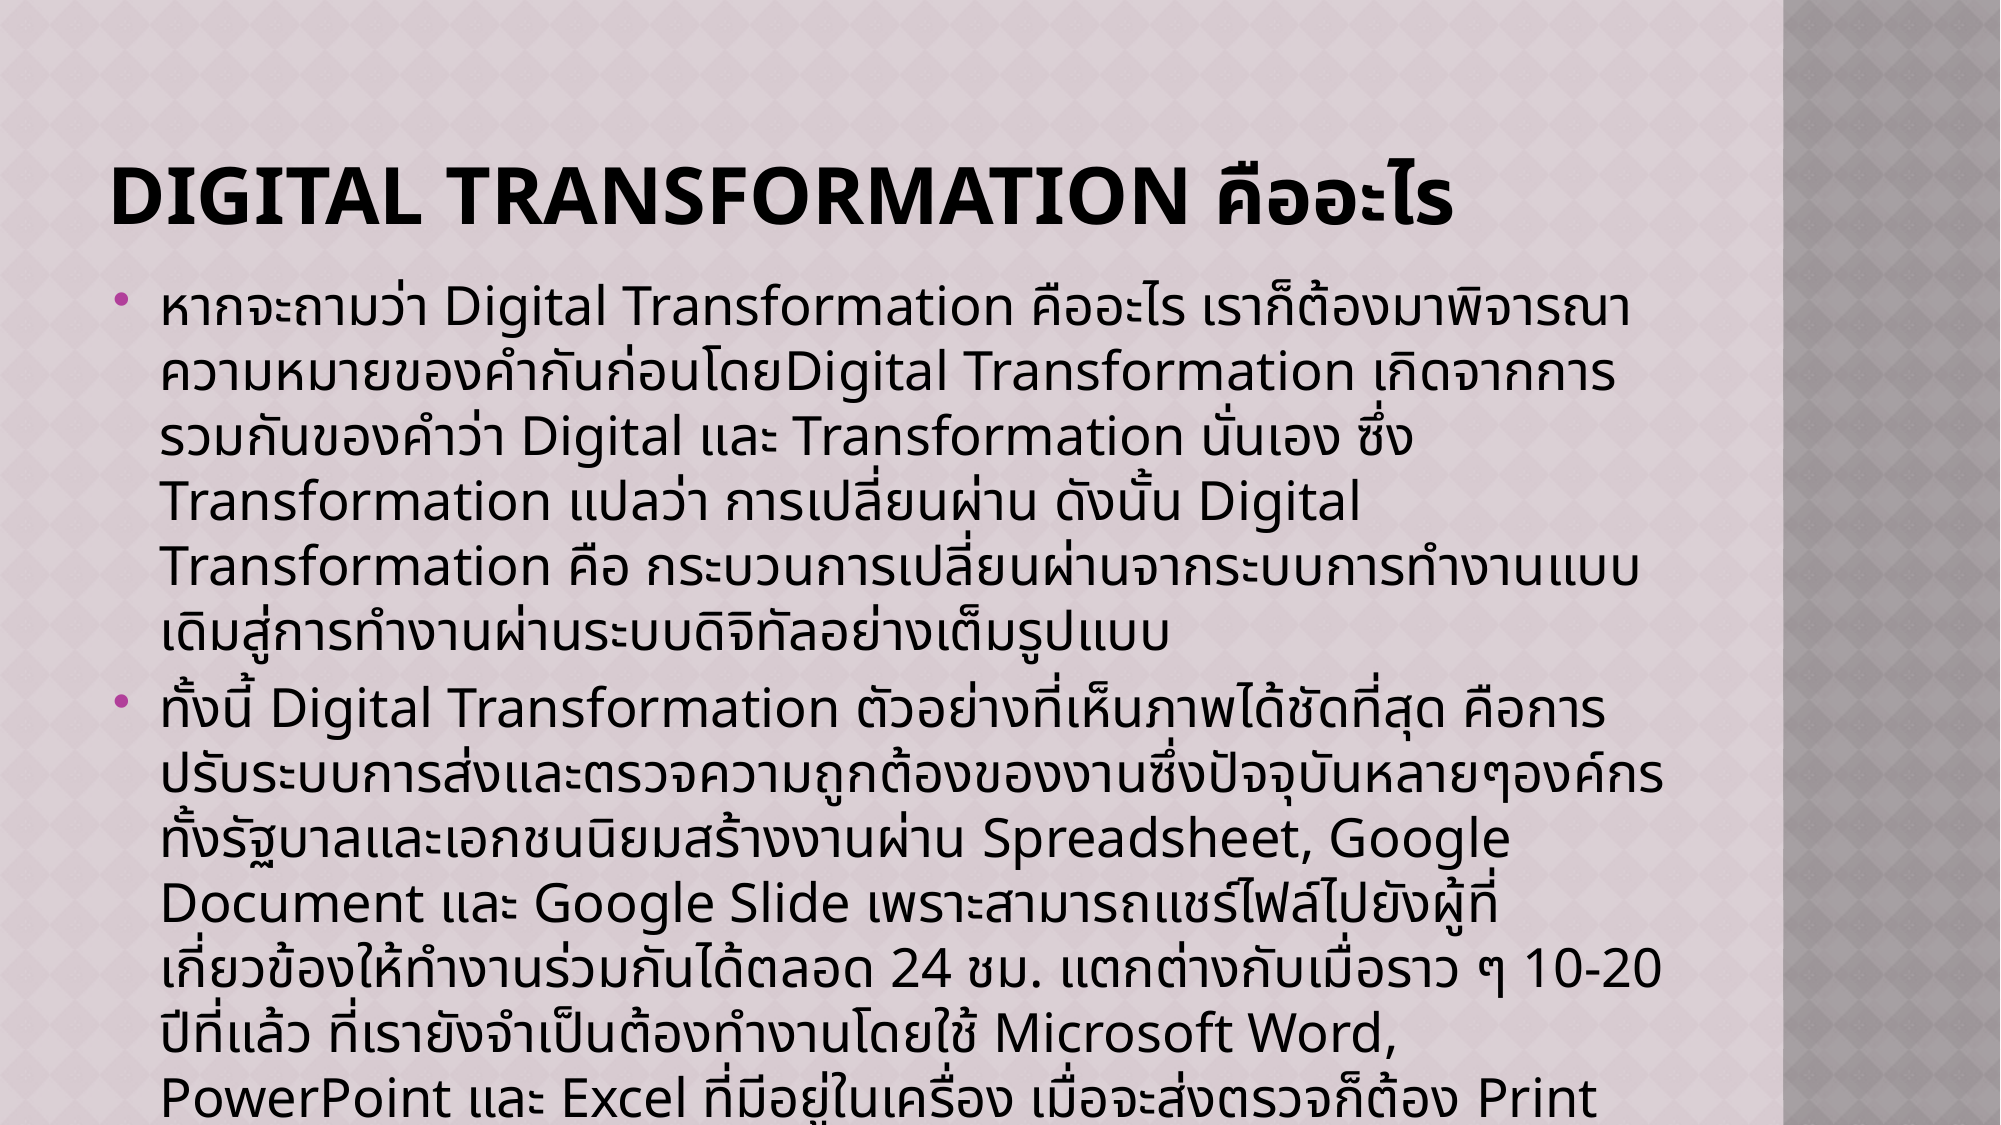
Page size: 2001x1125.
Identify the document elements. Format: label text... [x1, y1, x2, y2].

list หากจะถามว่า Digital Transformation คืออะไร เราก็ต้องมาพิจารณาความหมายของคำกันก่อนโดยDigital Transformation เกิดจากการรวมกันของคำว่า Digital และ Transformation นั่นเอง ซึ่ง Transformation แปลว่า การเปลี่ยนผ่าน ดังนั้น Digital Transformation คือ กระบวนการเปลี่ยนผ่านจากระบบการทำงานแบบเดิมสู่การทำงานผ่านระบบดิจิทัลอย่างเต็มรูปแบบ ทั้งนี้ Digital Transformation ตัวอย่างที่เห็นภาพได้ชัดที่สุด คือการปรับระบบการส่งและตรวจความถูกต้องของงานซึ่งปัจจุบันหลายๆองค์กรทั้งรัฐบาลและเอกชนนิยมสร้างงานผ่าน Spreadsheet, Google Document และ Google Slide เพราะสามารถแชร์ไฟล์ไปยังผู้ที่เกี่ยวข้องให้ทำงานร่วมกันได้ตลอด 24 ชม. แตกต่างกับเมื่อราว ๆ 10-20 ปีที่แล้ว ที่เรายังจำเป็นต้องทำงานโดยใช้ Microsoft Word, PowerPoint และ Excel ที่มีอยู่ในเครื่อง เมื่อจะส่งตรวจก็ต้อง Print ออกมาเป็นกระดาษ [99, 264, 1684, 1059]
title Digital Transformation คืออะไร [99, 52, 1684, 240]
